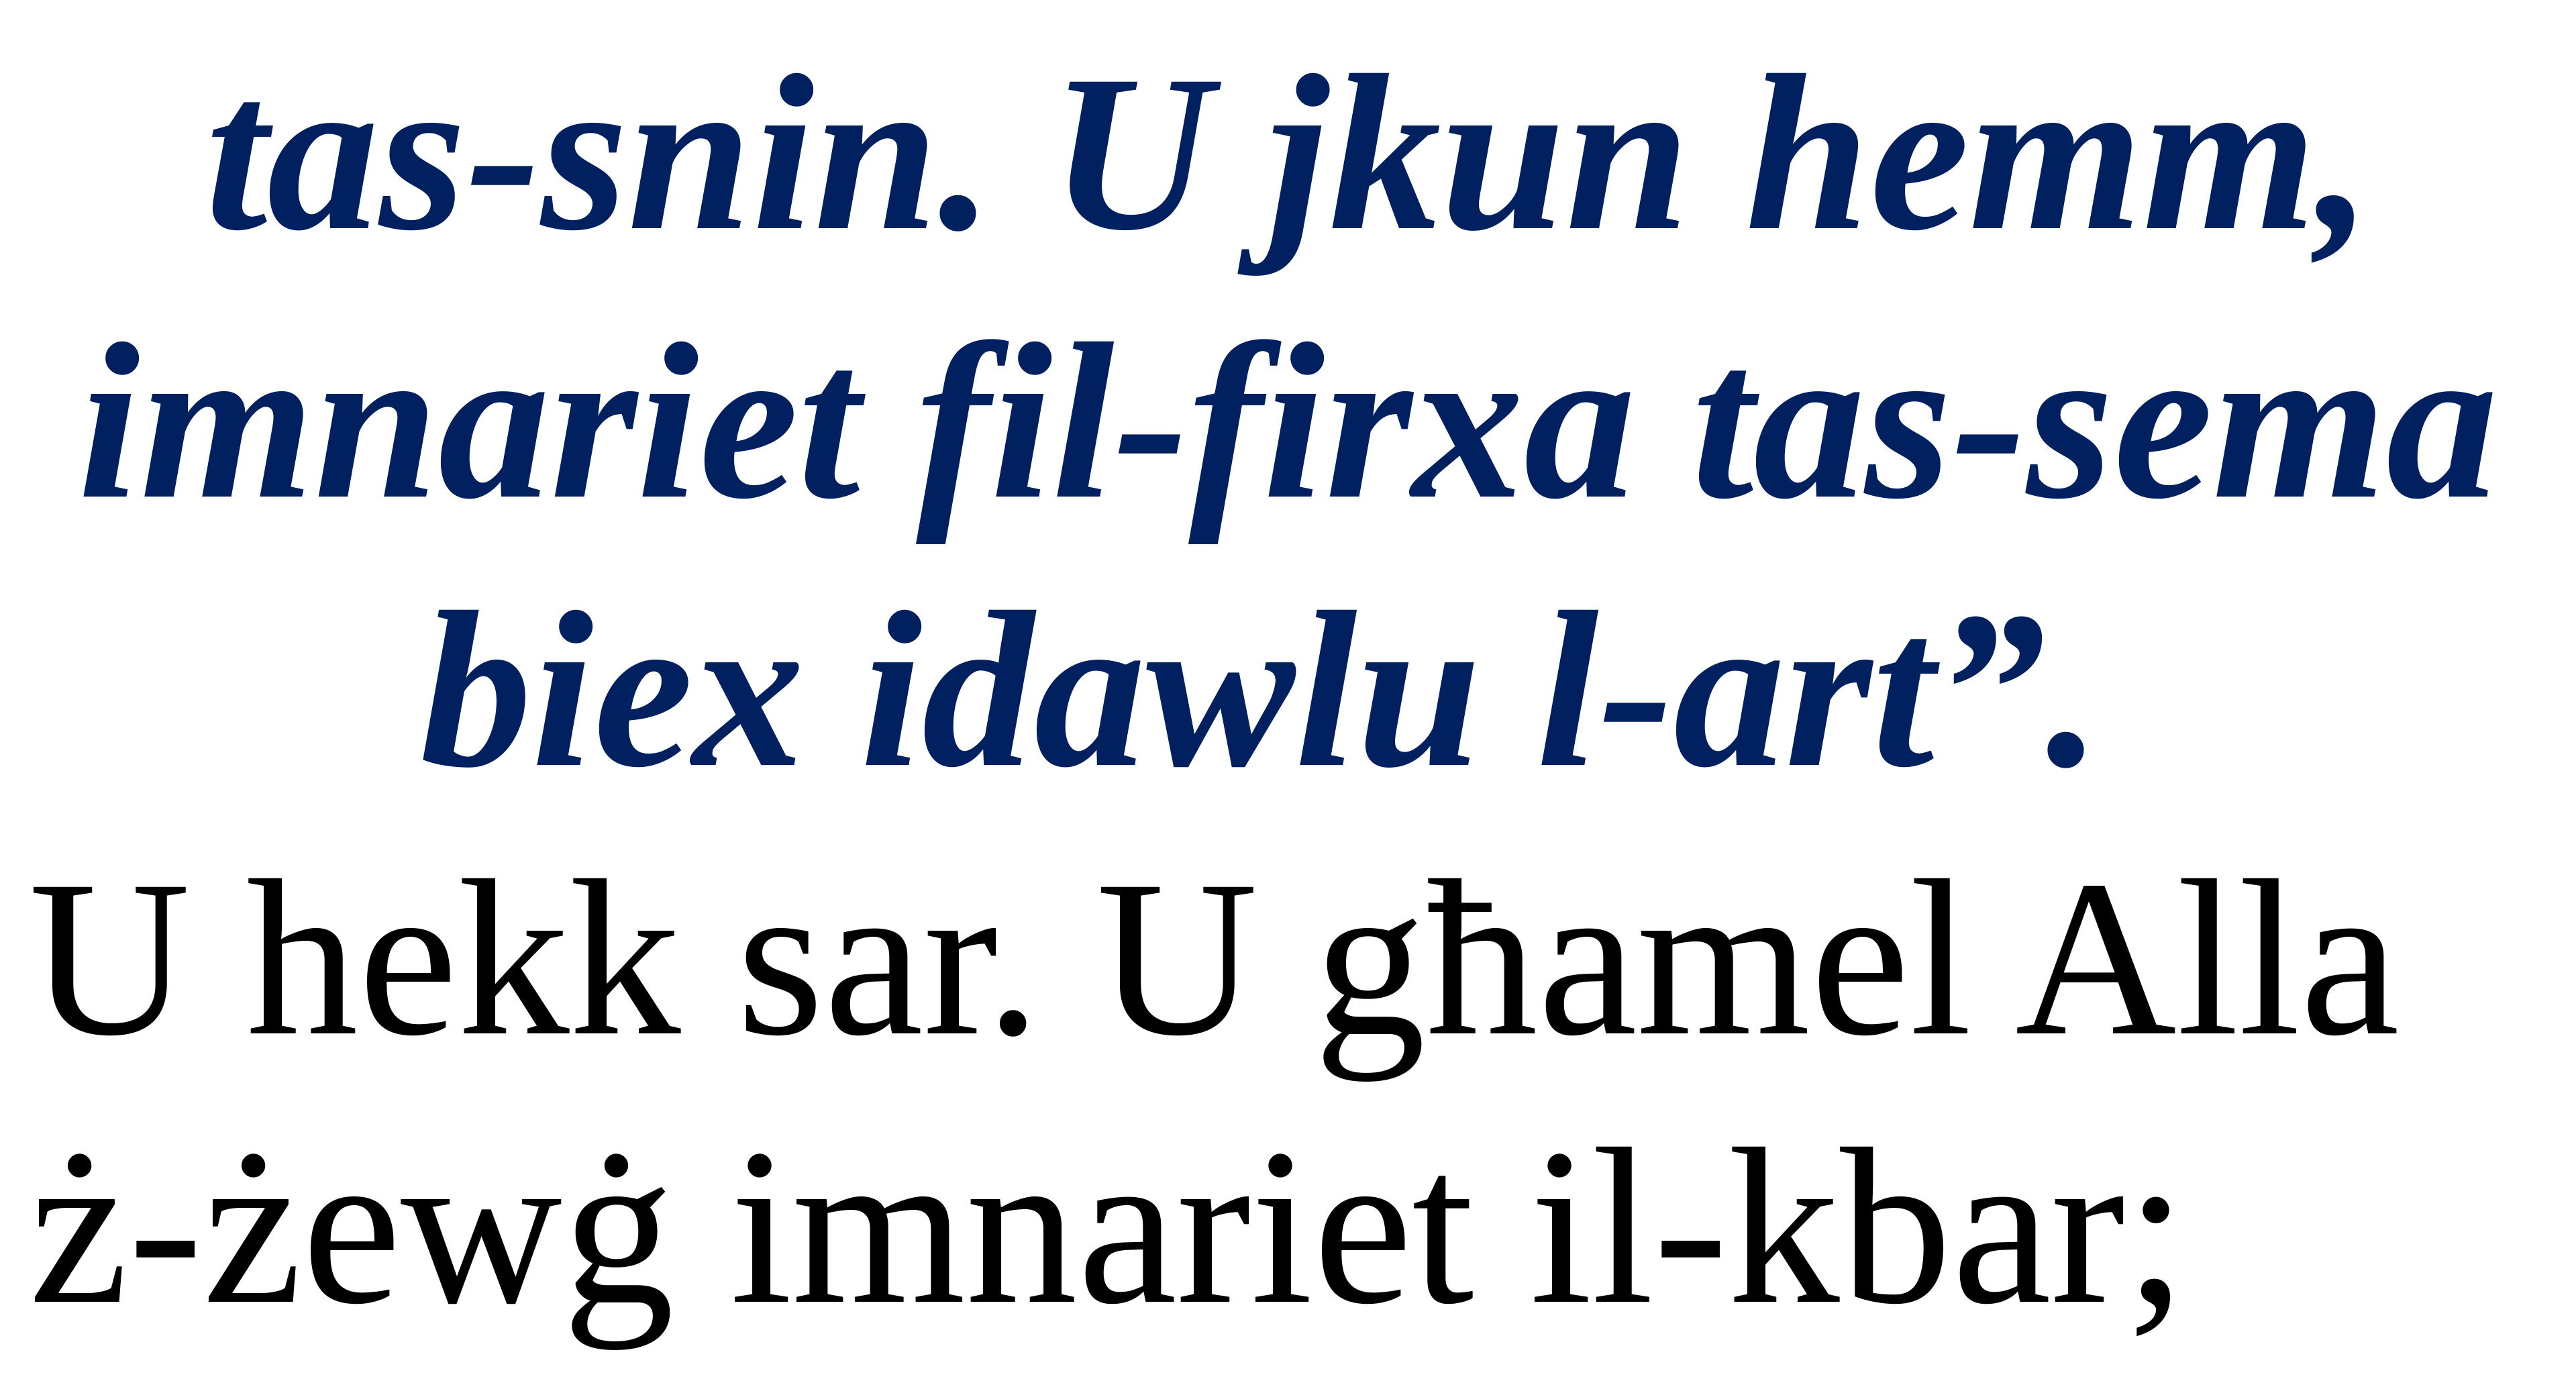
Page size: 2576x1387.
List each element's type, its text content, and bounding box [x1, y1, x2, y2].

text_box tas-snin. U jkun hemm, imnariet fil-firxa tas-sema biex idawlu l-art”. U hekk sar. U għamel Alla ż-żewġ imnariet il-kbar; [19, 0, 2560, 1352]
